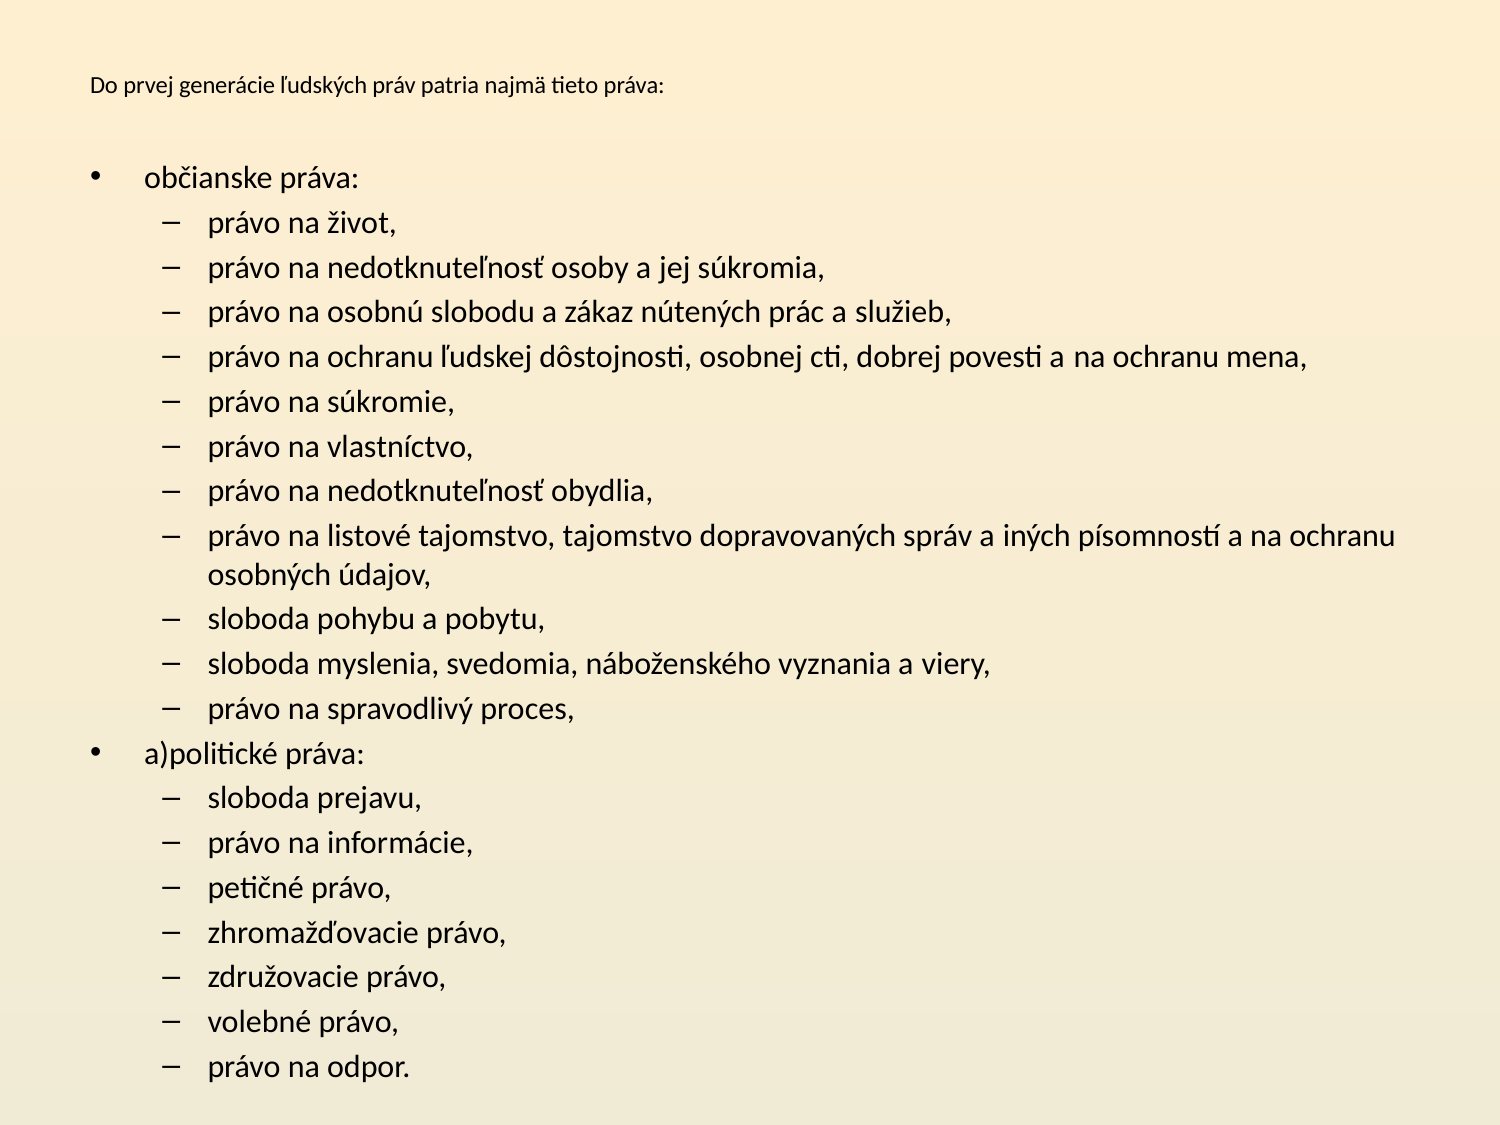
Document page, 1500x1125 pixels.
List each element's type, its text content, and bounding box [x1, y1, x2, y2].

title Do prvej generácie ľudských práv patria najmä tieto práva: [75, 30, 1425, 149]
list občianske práva: právo na život, právo na nedotknuteľnosť osoby a jej súkromia, právo na osobnú slobodu a zákaz nútených prác a služieb, právo na ochranu ľudskej dôstojnosti, osobnej cti, dobrej povesti a na ochranu mena, právo na súkromie, právo na vlastníctvo, právo na nedotknuteľnosť obydlia, právo na listové tajomstvo, tajomstvo dopravovaných správ a iných písomností a na ochranu osobných údajov, sloboda pohybu a pobytu, sloboda myslenia, svedomia, náboženského vyznania a viery, právo na spravodlivý proces, a)politické práva: sloboda prejavu, právo na informácie, petičné právo, zhromažďovacie právo, združovacie právo, volebné právo, právo na odpor. [75, 149, 1425, 1106]
